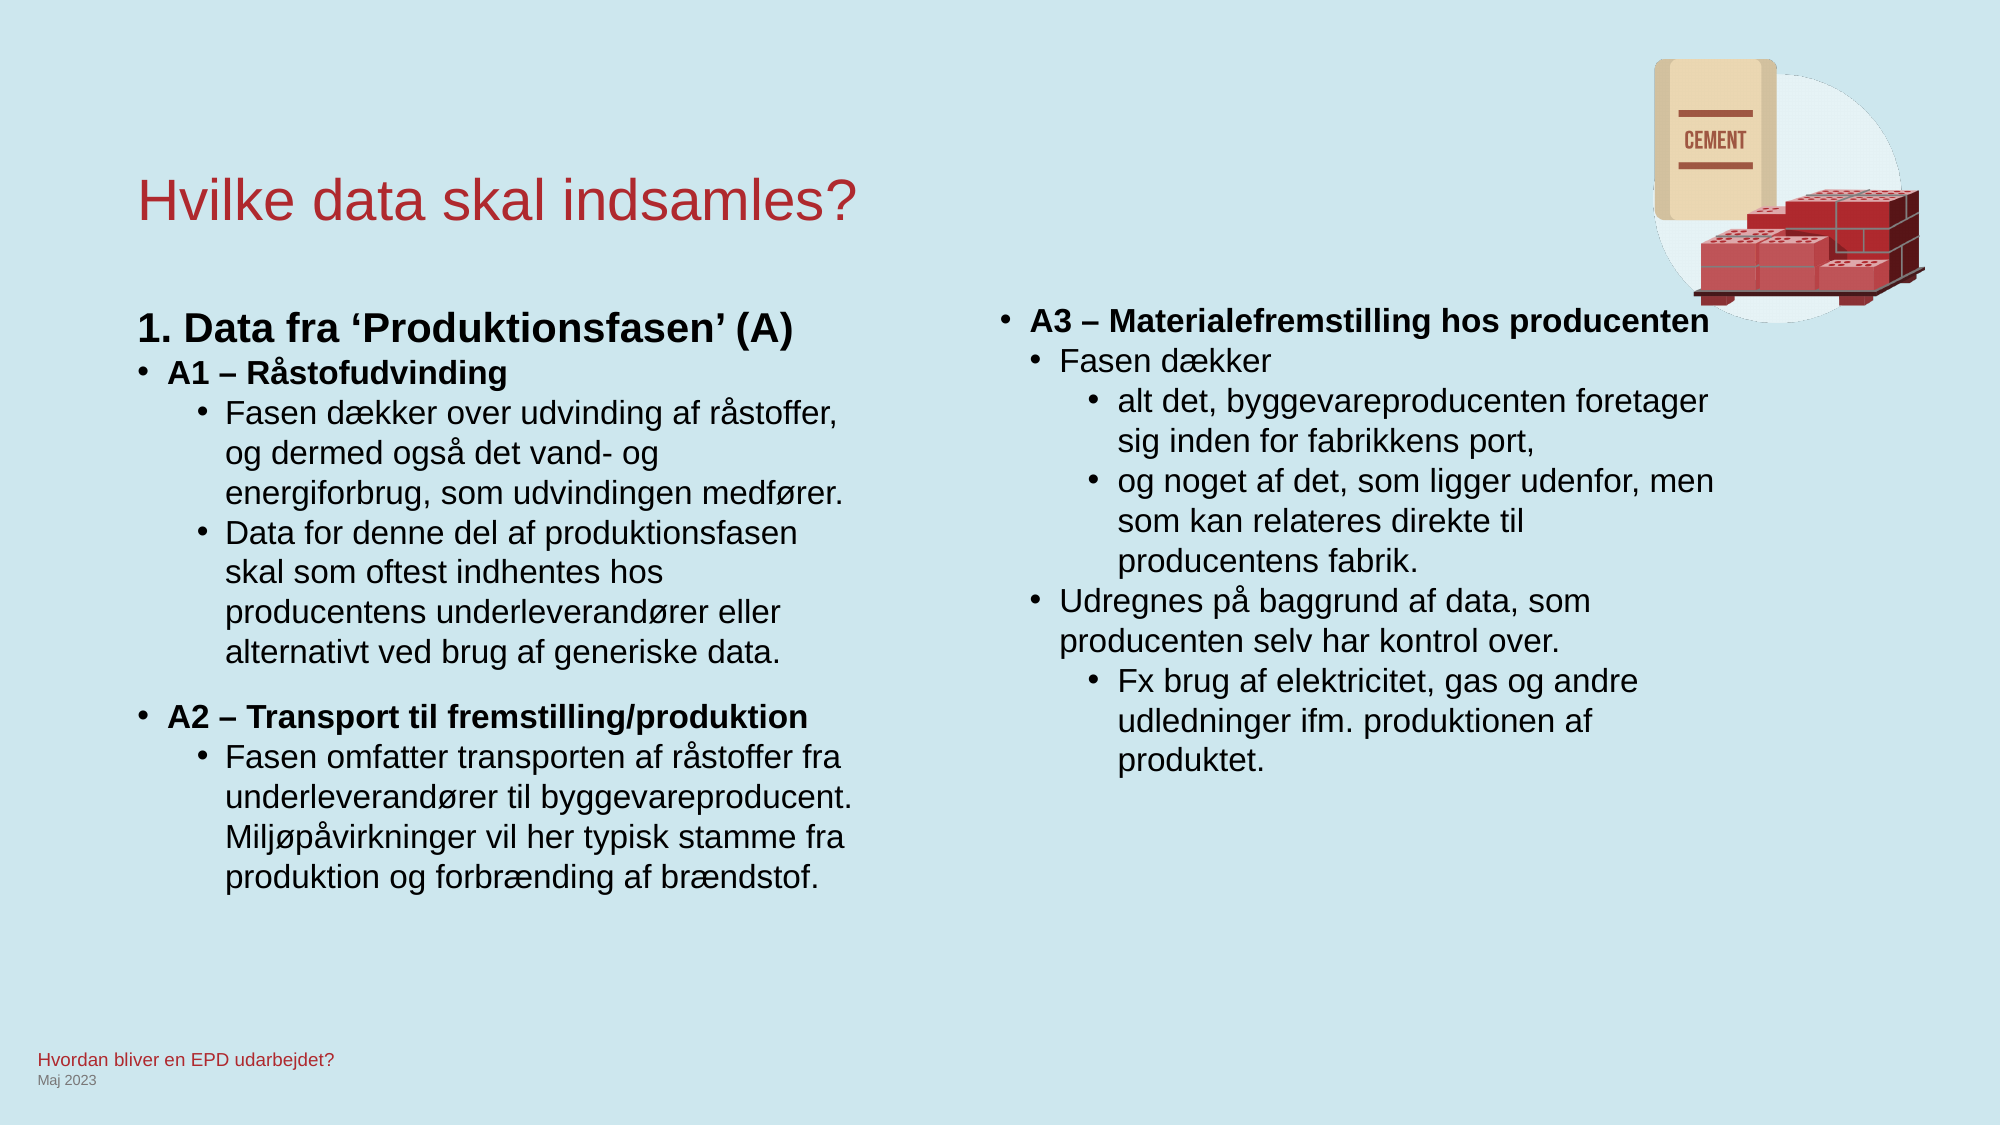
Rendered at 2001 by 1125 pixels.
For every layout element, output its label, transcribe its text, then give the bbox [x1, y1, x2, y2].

list 1. Data fra ‘Produktionsfasen’ (A) A1 – Råstofudvinding Fasen dækker over udvinding af råstoffer, og dermed også det vand- og energiforbrug, som udvindingen medfører. Data for denne del af produktionsfasen skal som oftest indhentes hos producentens underleverandører eller alternativt ved brug af generiske data. A2 – Transport til fremstilling/produktion Fasen omfatter transporten af råstoffer fra underleverandører til byggevareproducent. Miljøpåvirkninger vil her typisk stamme fra produktion og forbrænding af brændstof. [137, 301, 867, 1000]
picture [1653, 59, 1925, 323]
list A3 – Materialefremstilling hos producenten Fasen dækker alt det, byggevareproducenten foretager sig inden for fabrikkens port, og noget af det, som ligger udenfor, men som kan relateres direkte til producentens fabrik. Udregnes på baggrund af data, som producenten selv har kontrol over. Fx brug af elektricitet, gas og andre udledninger ifm. produktionen af produktet. [999, 299, 1730, 842]
title Hvilke data skal indsamles? [137, 170, 1067, 234]
